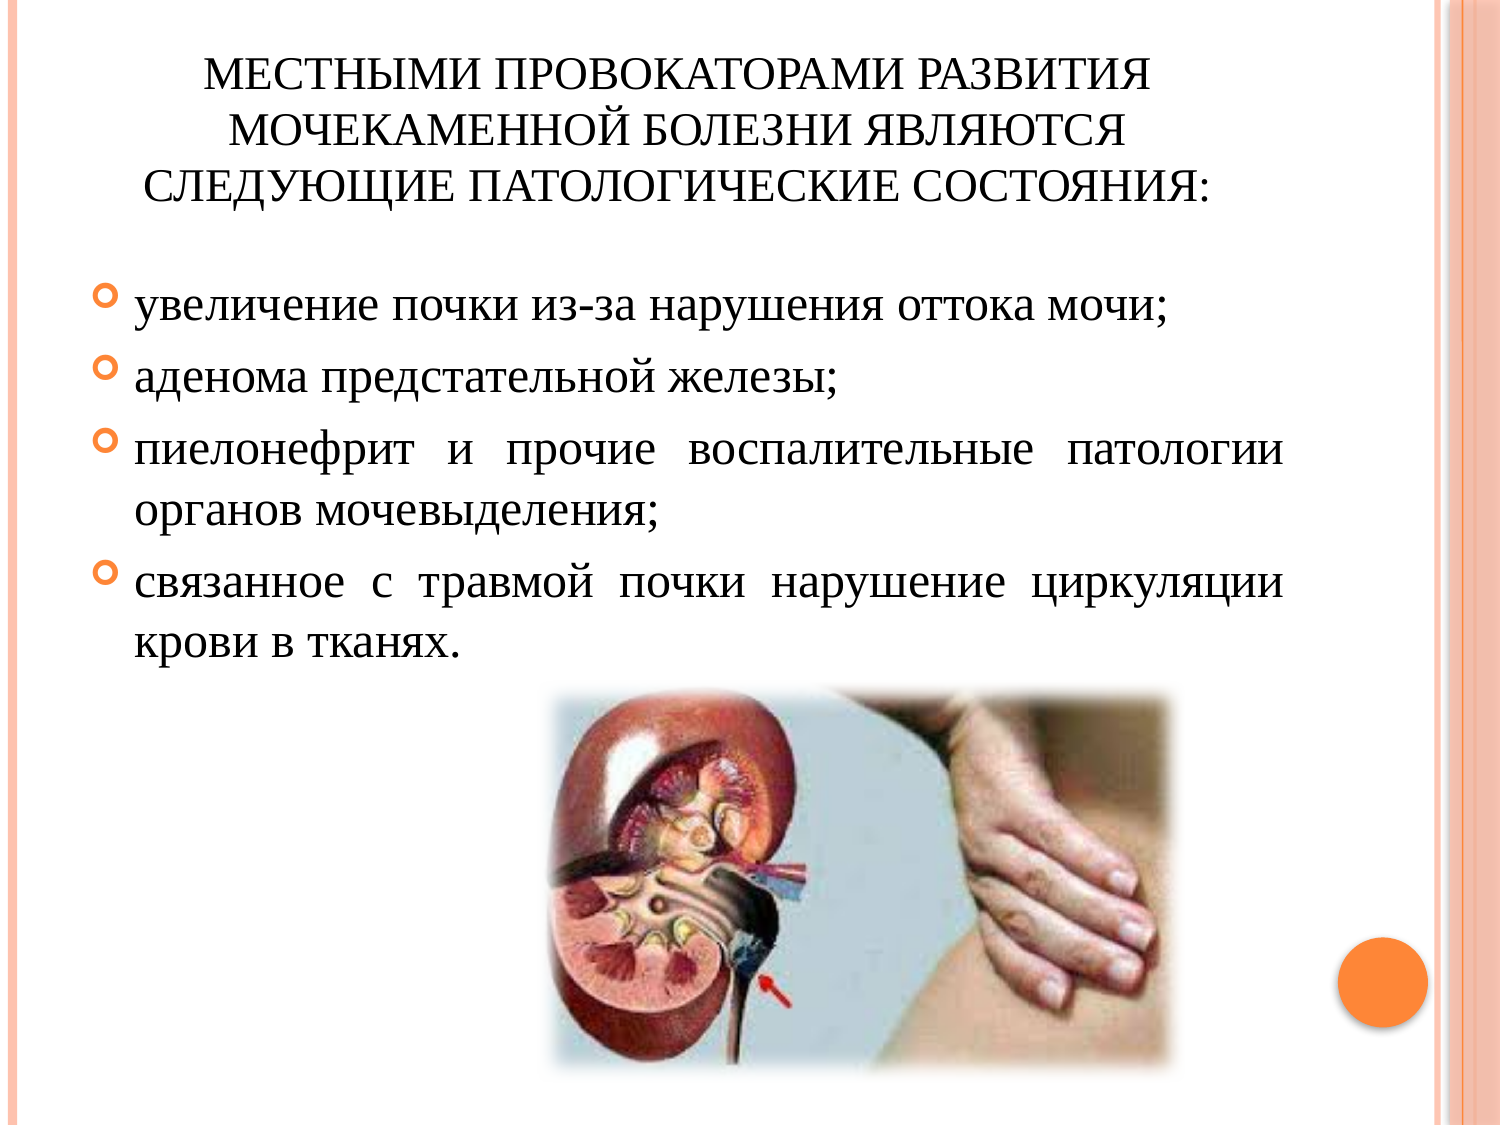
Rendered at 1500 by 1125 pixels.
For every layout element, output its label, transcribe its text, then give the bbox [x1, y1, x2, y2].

list увеличение почки из-за нарушения оттока мочи; аденома предстательной железы; пиелонефрит и прочие воспалительные патологии органов мочевыделения; связанное с травмой почки нарушение циркуляции крови в тканях. [75, 262, 1300, 1062]
title Местными провокаторами развития мочекаменной болезни являются следующие патологические состояния: [64, 30, 1290, 219]
picture [536, 680, 1185, 1083]
